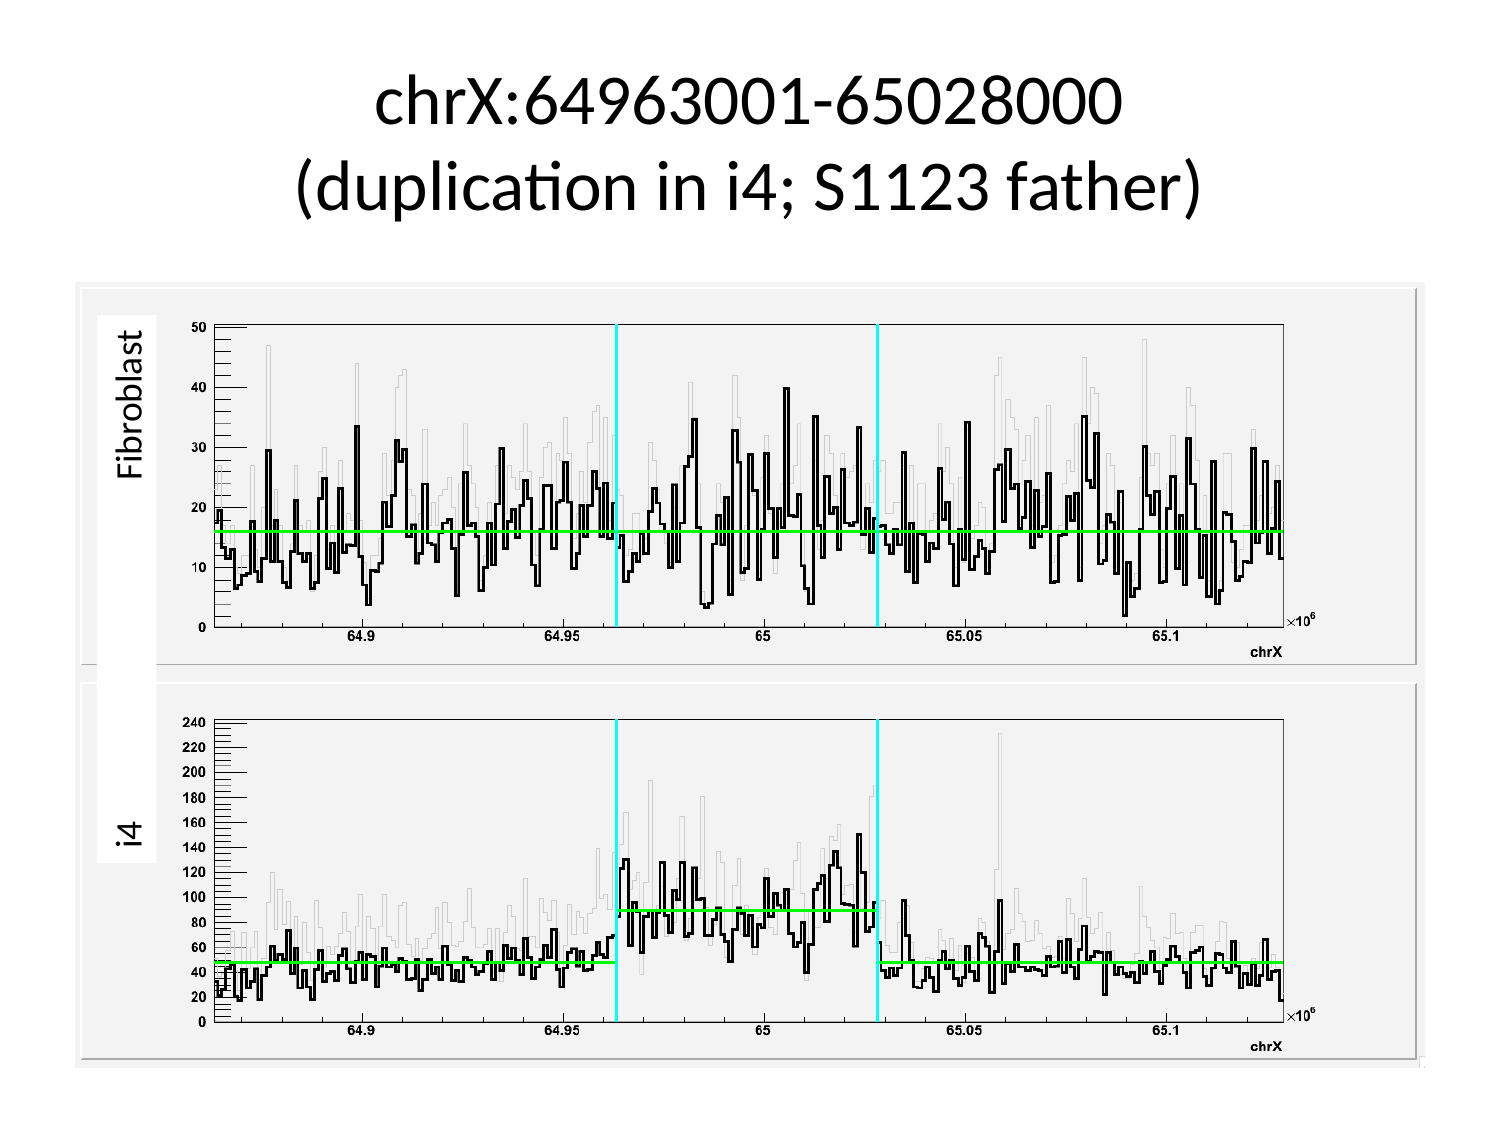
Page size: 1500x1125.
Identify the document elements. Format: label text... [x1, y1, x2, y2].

title chrX:64963001-65028000 (duplication in i4; S1123 father) [75, 45, 1425, 233]
picture [74, 281, 1426, 1069]
